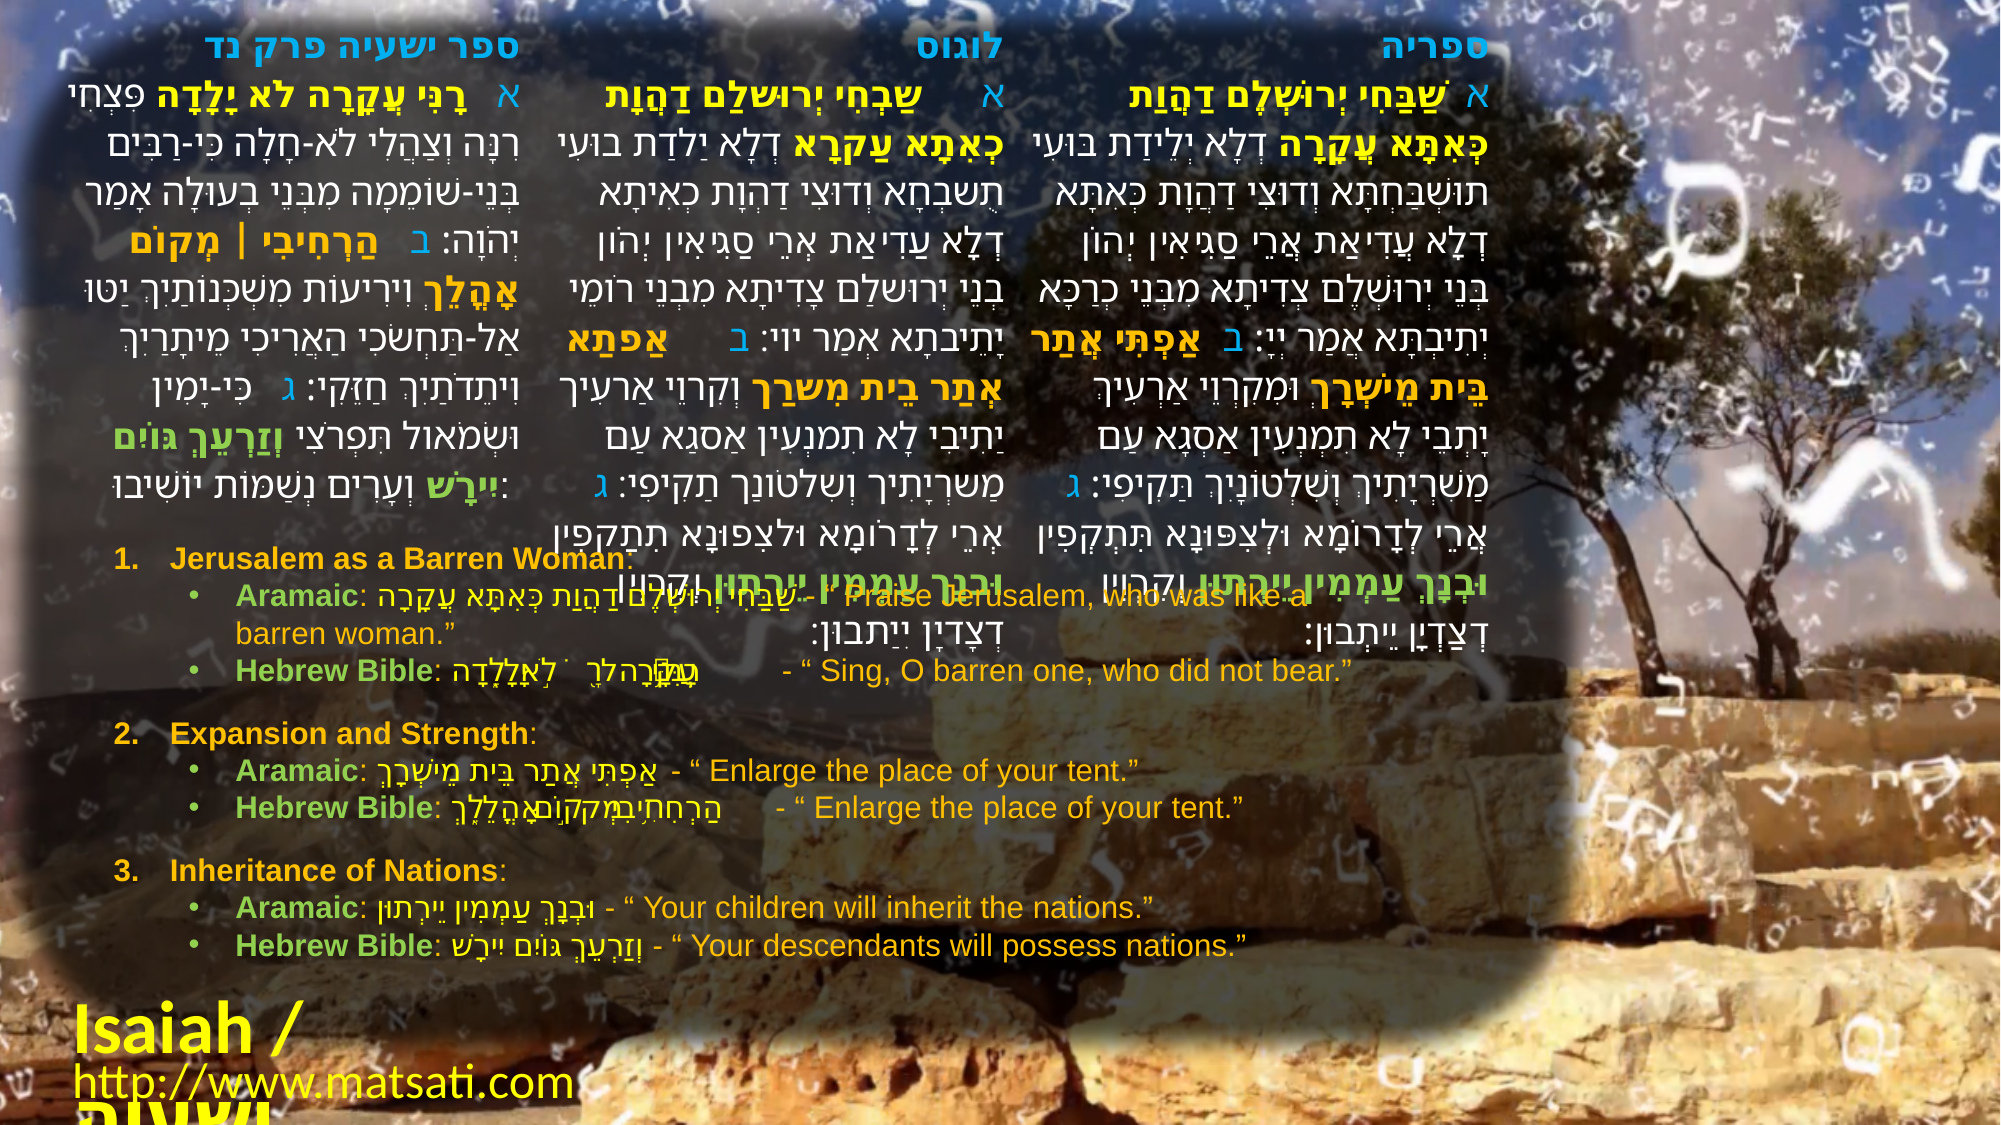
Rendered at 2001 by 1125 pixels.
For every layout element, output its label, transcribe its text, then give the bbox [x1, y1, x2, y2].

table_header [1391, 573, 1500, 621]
text_box http://www.matsati.com [521, 1041, 626, 1116]
text_box Isaiah / ישעיה [57, 971, 521, 1125]
text_box [38, 152, 1556, 1026]
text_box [1020, 18, 1599, 573]
table_header ﻿ספר ישעיה פרק נד א רָנִּי עֲקָרָה לֹא יָלָדָה פִּצְחִי רִנָּה וְצַהֲלִי לֹא-חָלָה כִּי-רַבִּים בְּנֵי-שׁוֹמֵמָה מִבְּנֵי בְעוּלָה אָמַר יְהֹוָה: ב הַרְחִיבִי | מְקוֹם אָהֳלֵךְ וִירִיעוֹת מִשְׁכְּנוֹתַיִךְ יַטּוּ אַל-תַּחְשֹכִי הַאֲרִיכִי מֵיתָרַיִךְ וִיתֵדֹתַיִךְ חַזֵּקִי: ג כִּי-יָמִין וּשְֹמֹאול תִּפְרֹצִי וְזַרְעֵךְ גּוֹיִם יִירָשׁ וְעָרִים נְשַׁמּוֹת יוֹשִׁיבוּ: [46, 15, 531, 621]
table_header ספריה א שַׁבַּחִי יְרוּשְׁלֶם דַהֲוַת כְּאִתָּא עֲקָרָה דְלָא יְלֵידַת בּוּעִי תוּשְׁבַּחְתָּא וְדוּצִי דַהֲוָת כְּאִתָּא דְלָא עֲדִיאַת אֲרֵי סַגִיאִין יְהוֹן בְּנֵי יְרוּשְׁלֶם צְדִיתָא מִבְּנֵי כְרַכָּא יְתִיבְתָּא אֲמַר יְיָ: ב אַפְתִּי אֲתַר בֵּית מֵישְׁרָךְ וּמִקִרְוֵי אַרְעִיךְ יָתְבֵי לָא תִמְנְעִין אַסְגָא עַם מַשִׁרְיָתִיךְ וְשִׁלְטוֹנָיִךְ תַּקִיפִי: ג אֲרֵי לְדָרוֹמָא וּלְצִפּוּנָא תִּתְקְפִין וּבְנָךְ עַמְמִין יֵירְתוּן וְקִרְוִין דְצַדְיָן יֵיתְבוּן: [1015, 15, 1500, 530]
picture [0, 0, 2001, 1125]
text_box Jerusalem as a Barren Woman: Aramaic: שַׁבַּחִי יְרוּשְׁלֶם דַהֲוַת כְּאִתָּא עֲקָרָה - “ Praise Jerusalem, who was like a barren woman.” Hebrew Bible: רָנִּ֥י עֲקָרָ֖ה לֹ֣א יָלָ֑דָה - “ Sing, O barren one, who did not bear.” Expansion and Strength: Aramaic: אַפְתִּי אֲתַר בֵּית מֵישְׁרָךְ - “ Enlarge the place of your tent.” Hebrew Bible: הַרְחִ֥יבִי מְק֣וֹם אָהֳלֵ֑ךְ - “ Enlarge the place of your tent.” Inheritance of Nations: Aramaic: וּבְנָךְ עַמְמִין יֵירְתוּן - “ Your children will inherit the nations.” Hebrew Bible: וְזַרְעֵךְ גּוֹיִם יִירָשׁ - “ Your descendants will possess nations.” [98, 530, 1391, 970]
table_header לוגוס א שַבְחִי יְרוּשלַם דַהֲוָת כְאִתָא עַקרָא דְלָא יַלדַת בוּעִי תֻשבְחָא וְדוּצִי דַהְוָת כְאִיתָא דְלָא עַדִיאַת אְרֵי סַגִיאִין יְהֹון בְנֵי יְרוּשלַם צָדִיתָא מִבְנֵי רֹומֵי יָתֵיבתָא אְמַר יוי׃ ב אַפתַא אְתַר בֵית מִשרַך וְקִרוֵי אַרעִיך יַתִיבִי לָא תִמנְעִין אַסגַא עַם מַשרְיָתִיך וְשִלטֹונַך תַקִיפִי׃ ג אְרֵי לְדָרֹומָא וּלצִפוּנָא תִתַקפִין וּבנַך עַמְמִין יֵירְתוּן וְקִרוִין דְצָדיָן יִיַתבוּן׃ [531, 15, 1015, 530]
